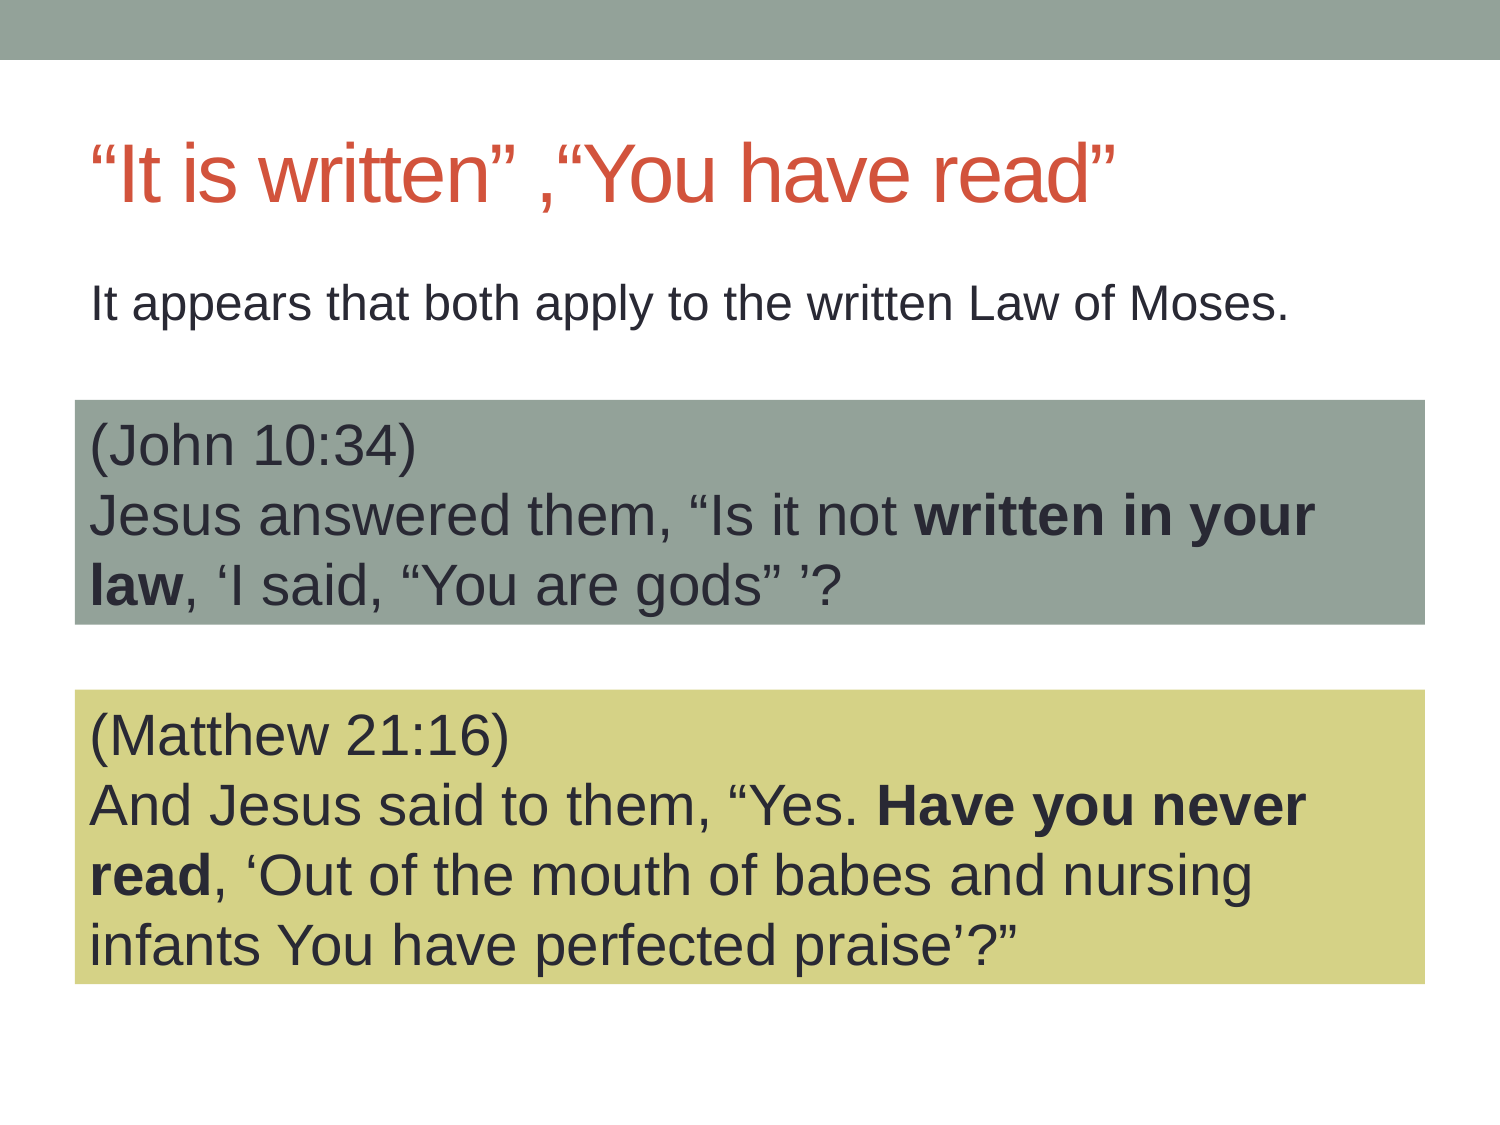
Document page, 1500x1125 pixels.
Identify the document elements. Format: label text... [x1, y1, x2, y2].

title “It is written” ,“You have read” [75, 87, 1425, 250]
list It appears that both apply to the written Law of Moses. [75, 262, 1425, 375]
text_box (Matthew 21:16) And Jesus said to them, “Yes. Have you never read, ‘Out of the mouth of babes and nursing infants You have perfected praise’?” [74, 689, 1425, 985]
text_box (John 10:34) Jesus answered them, “Is it not written in your law, ‘I said, “You are gods” ’? [74, 399, 1425, 625]
